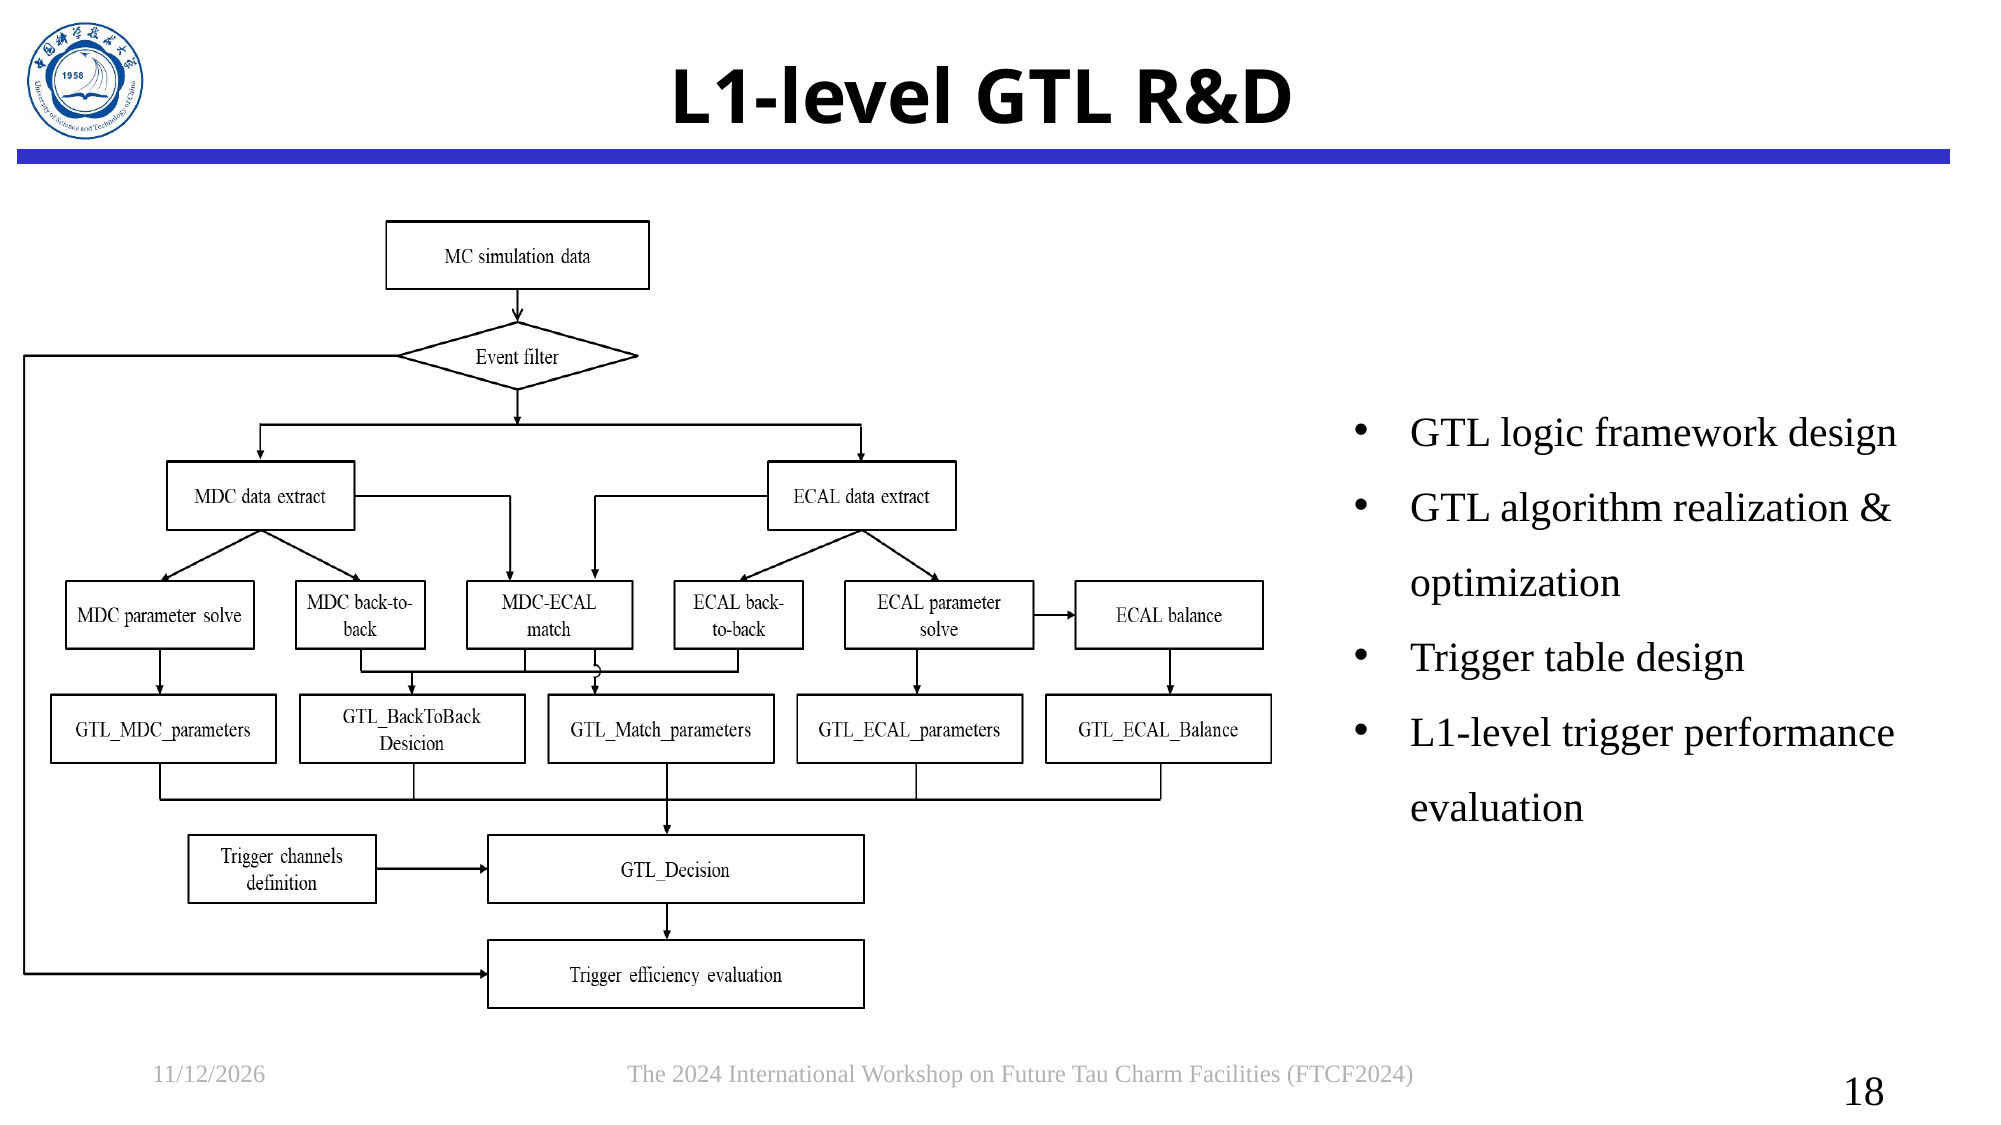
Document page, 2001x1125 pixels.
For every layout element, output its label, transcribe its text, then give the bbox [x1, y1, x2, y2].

text_box GTL logic framework design GTL algorithm realization & optimization Trigger table design L1-level trigger performance evaluation [1339, 372, 1919, 838]
title L1-level GTL R&D [183, 24, 1783, 163]
picture [22, 220, 1273, 1009]
slide_number 18 [1433, 1055, 1901, 1112]
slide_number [137, 1042, 588, 1103]
footer The 2024 International Workshop on Future Tau Charm Facilities (FTCF2024) [608, 1042, 1434, 1103]
picture [24, 20, 148, 144]
